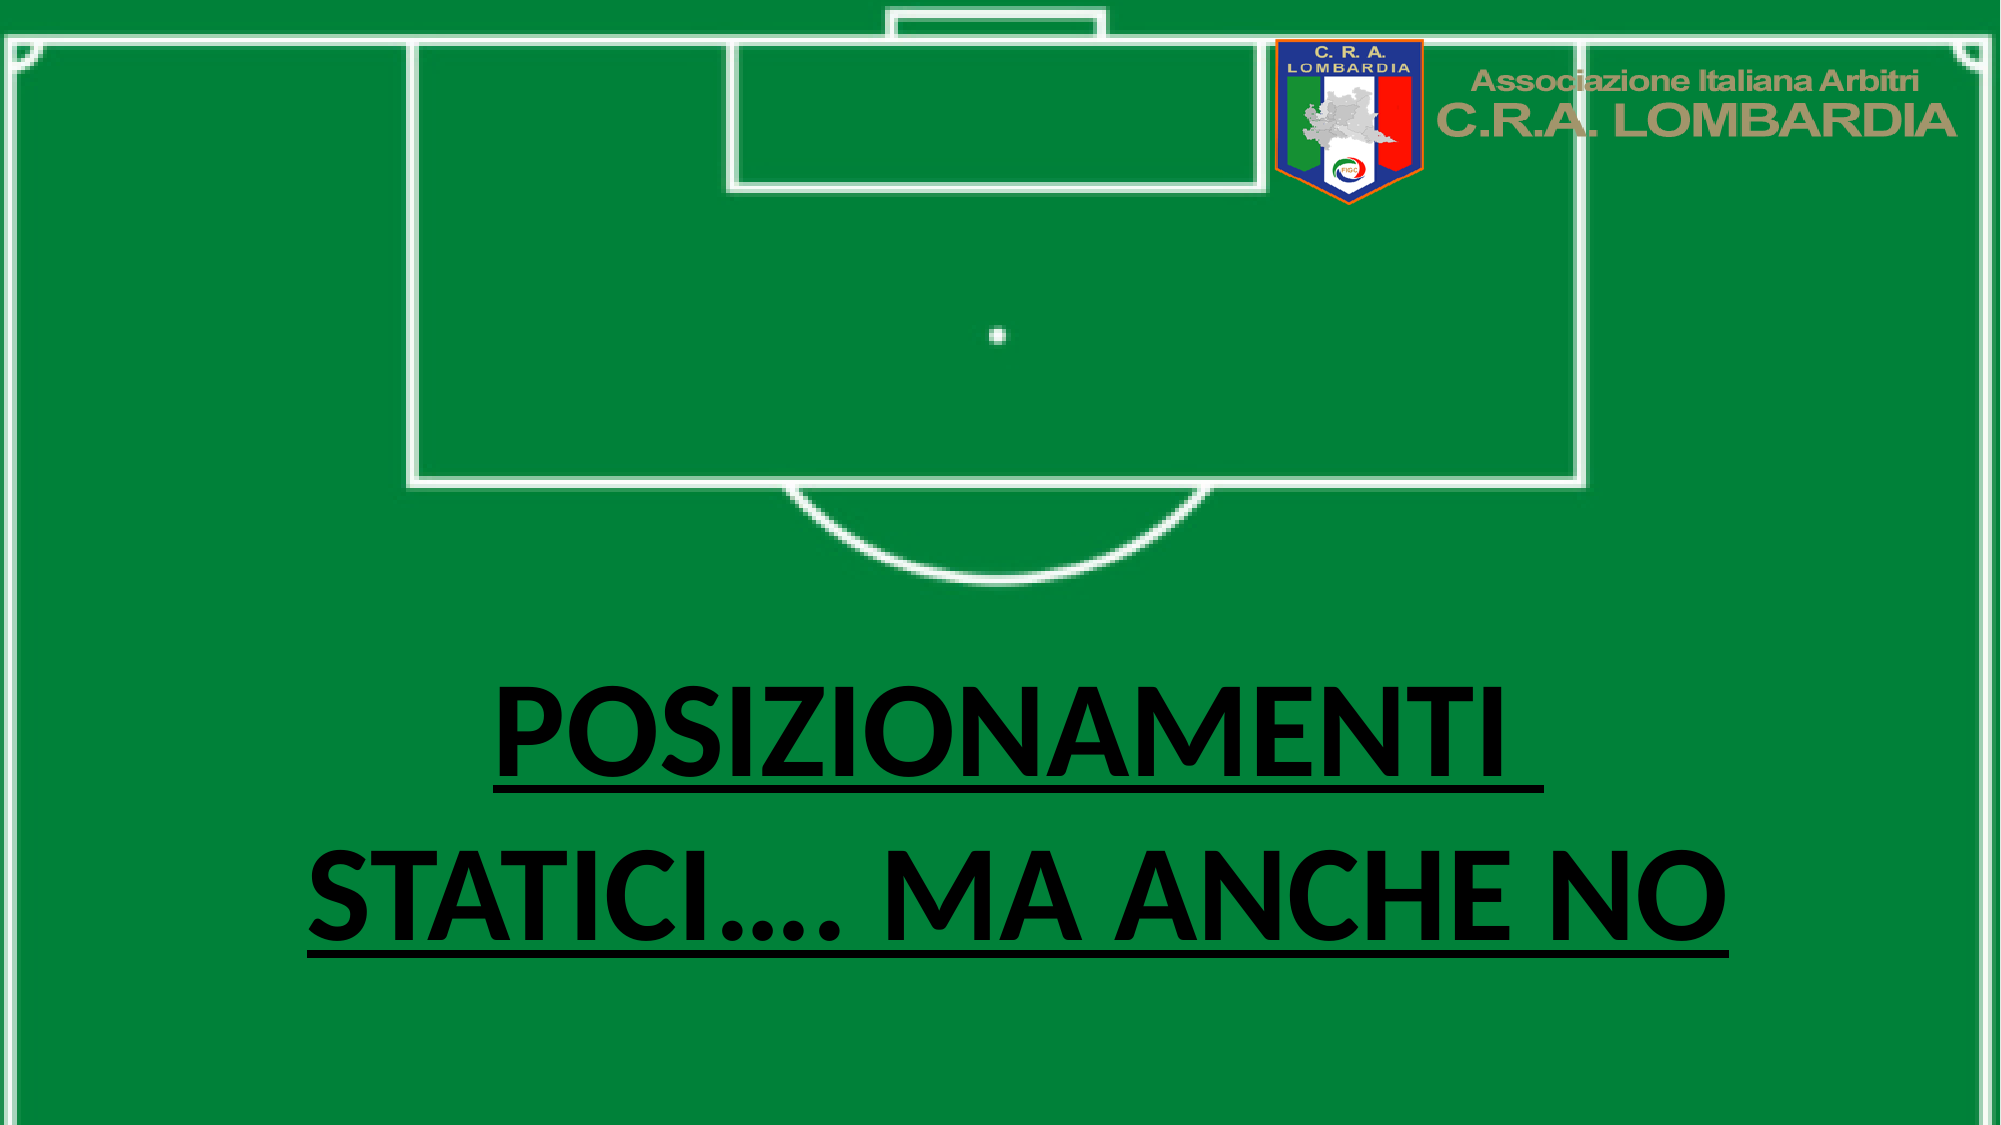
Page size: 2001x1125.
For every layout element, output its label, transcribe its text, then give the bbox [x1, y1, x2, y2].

text_box POSIZIONAMENTI STATICI…. MA ANCHE NO [292, 631, 1745, 976]
picture [0, 0, 2001, 1125]
